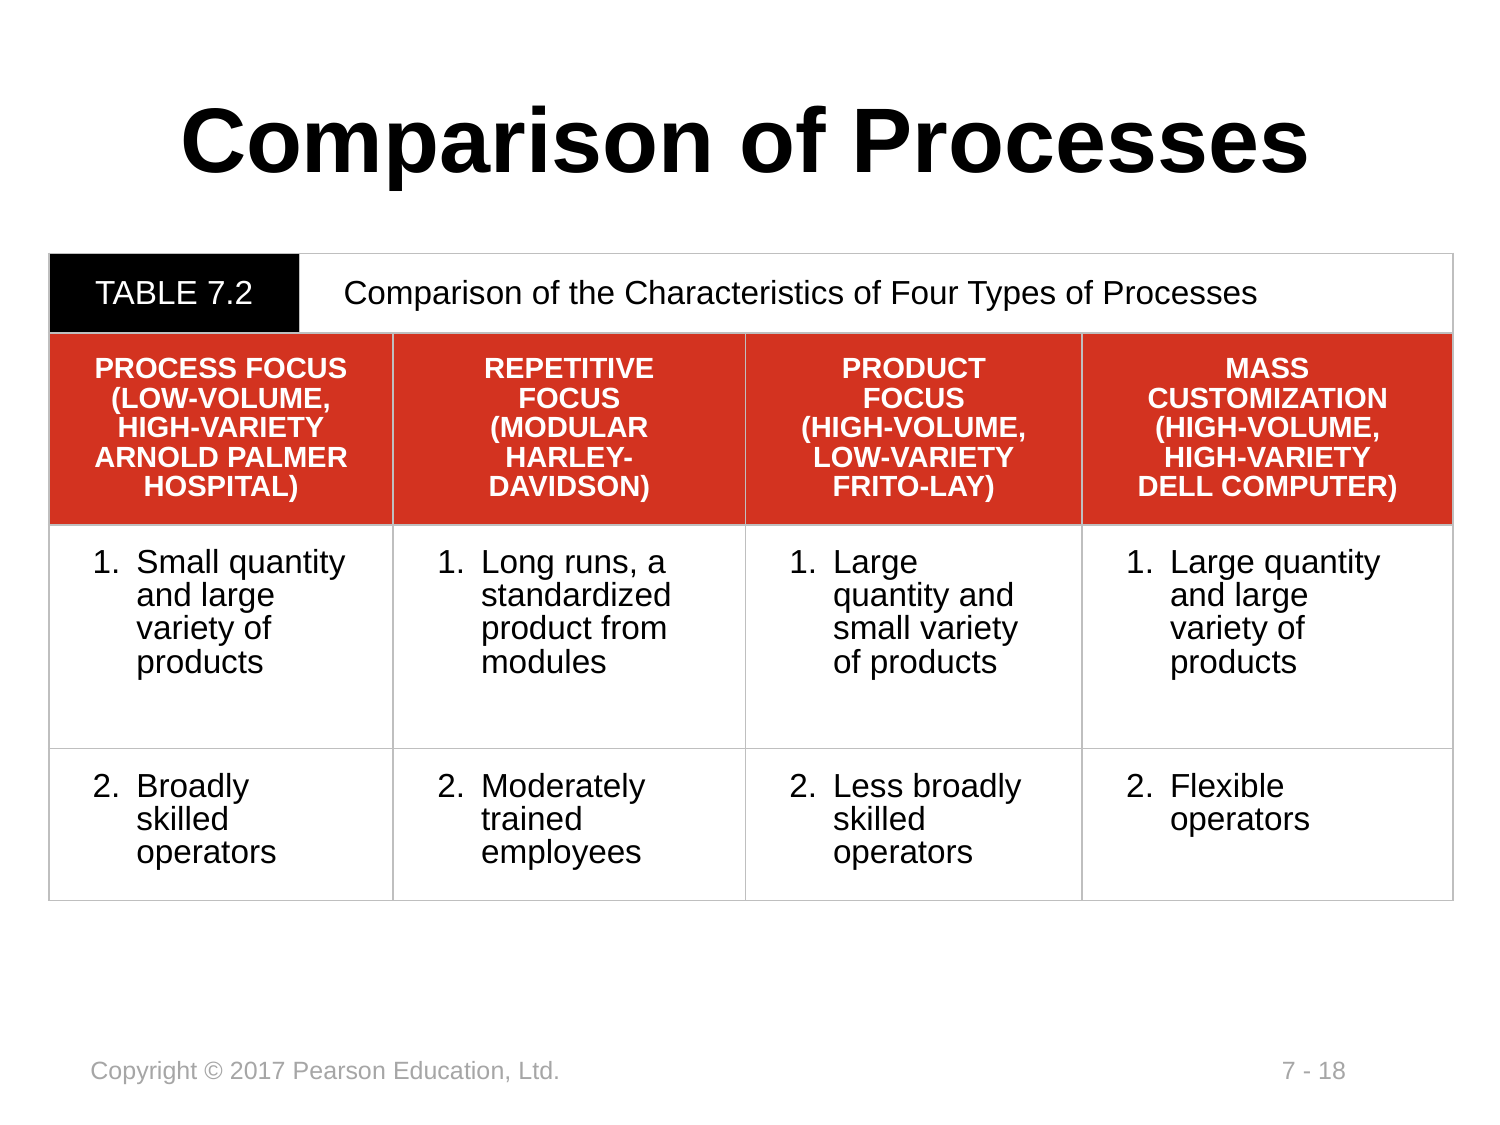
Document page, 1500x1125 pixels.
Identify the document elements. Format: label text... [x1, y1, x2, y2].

table_header TABLE 7.2 [50, 254, 299, 332]
table_cell Moderately trained employees [394, 749, 745, 900]
table_cell REPETITIVE FOCUS (MODULAR HARLEY-DAVIDSON) [394, 334, 745, 524]
table_cell Flexible operators [1083, 749, 1452, 900]
table_cell Broadly skilled operators [50, 749, 392, 900]
table_cell PRODUCT FOCUS (HIGH-VOLUME, LOW-VARIETY FRITO-LAY) [746, 334, 1081, 524]
table_cell Large quantity and small variety of products [746, 526, 1081, 748]
table_cell MASS CUSTOMIZATION (HIGH-VOLUME, HIGH-VARIETY DELL COMPUTER) [1083, 334, 1452, 524]
table_cell Large quantity and large variety of products [1083, 526, 1452, 748]
table_cell PROCESS FOCUS (LOW-VOLUME, HIGH-VARIETY ARNOLD PALMER HOSPITAL) [50, 334, 392, 524]
table_cell Long runs, a standardized product from modules [394, 526, 745, 748]
table_header Comparison of the Characteristics of Four Types of Processes [300, 254, 1452, 332]
table_cell Small quantity and large variety of products [50, 526, 392, 748]
table_cell Less broadly skilled operators [746, 749, 1081, 900]
title Comparison of Processes [108, 68, 1384, 203]
